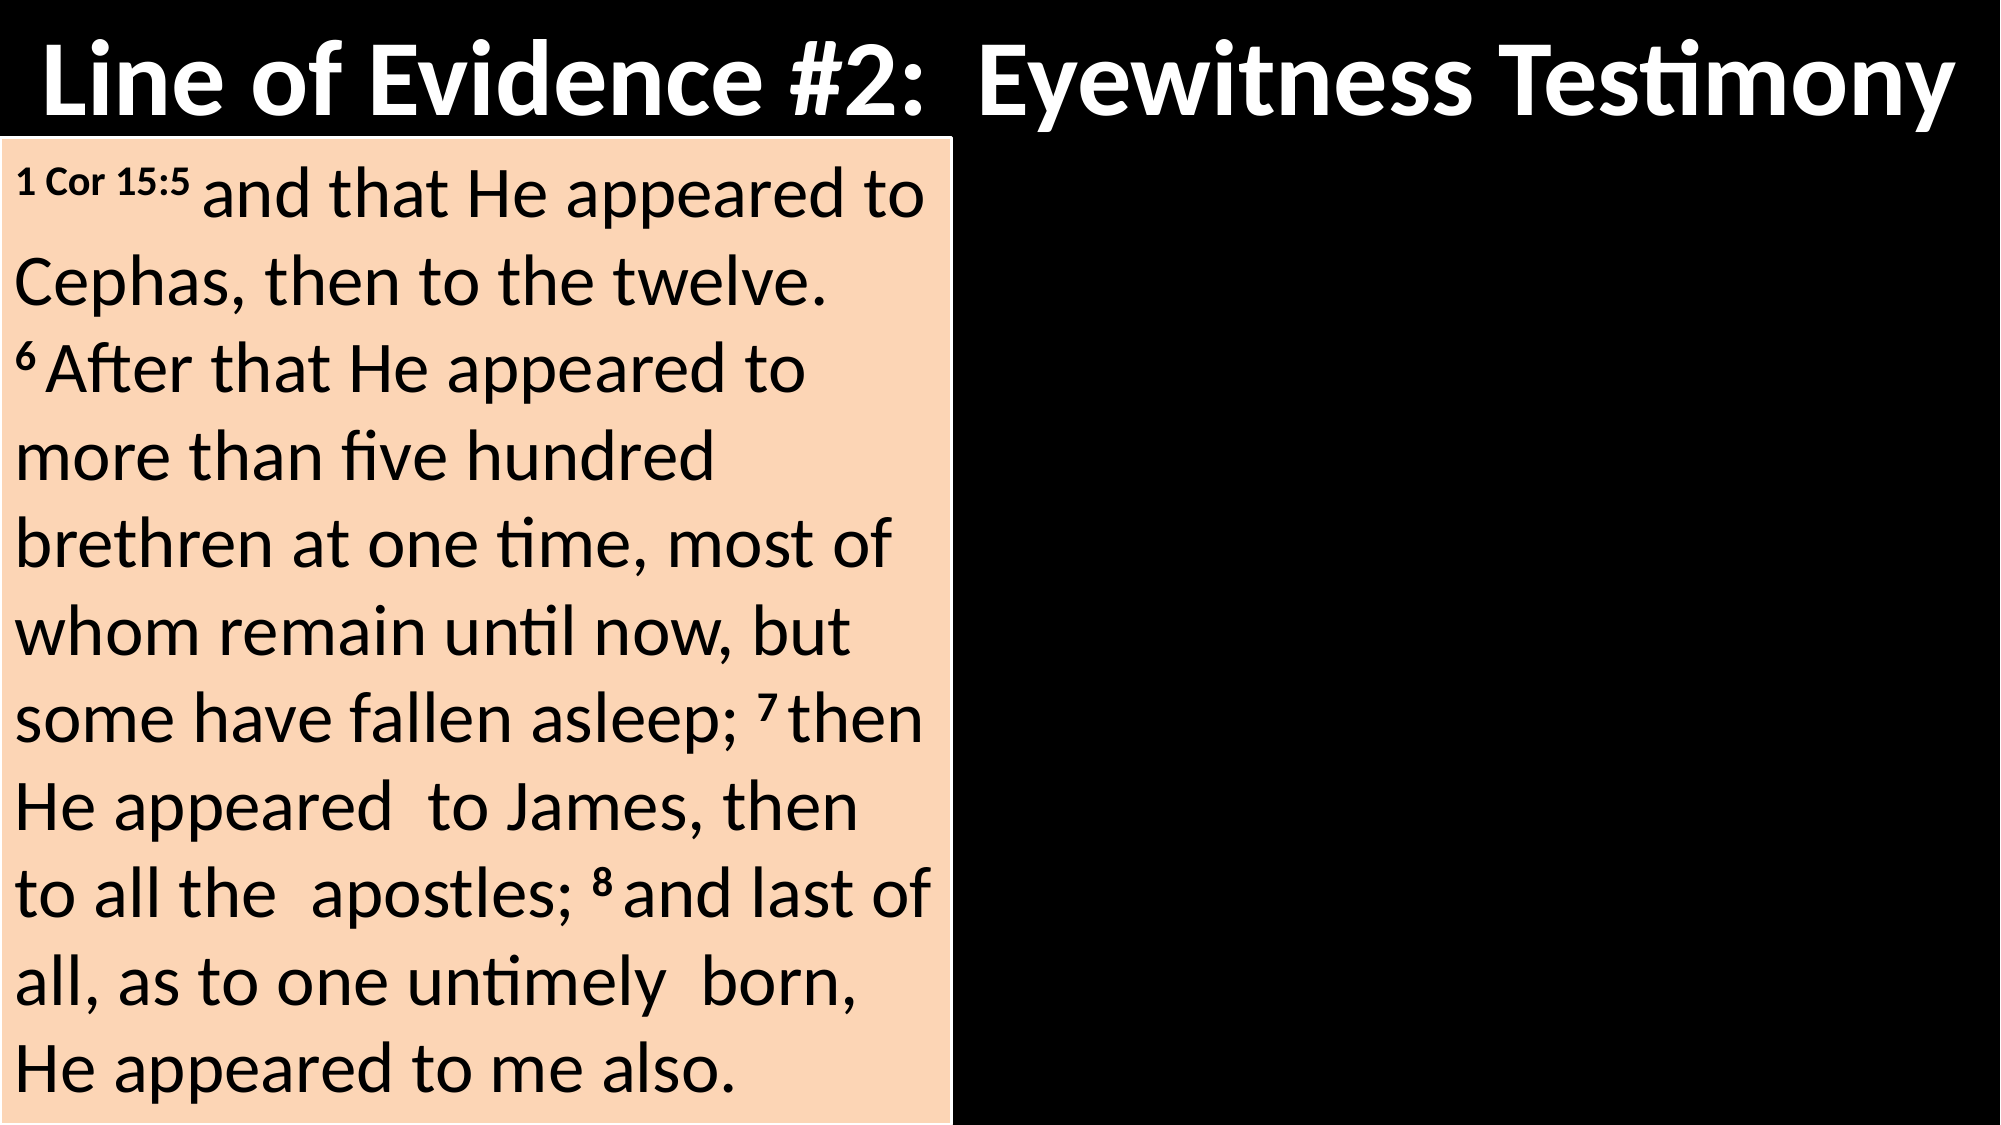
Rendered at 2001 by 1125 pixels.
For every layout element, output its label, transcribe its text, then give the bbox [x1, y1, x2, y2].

text_box 1 Cor 15:5 and that He appeared to Cephas, then to the twelve. 6 After that He appeared to more than five hundred brethren at one time, most of whom remain until now, but some have fallen asleep; 7 then He appeared to James, then to all the apostles; 8 and last of all, as to one untimely born, He appeared to me also. [0, 163, 954, 1125]
text_box Line of Evidence #2: Eyewitness Testimony [0, 0, 2000, 163]
